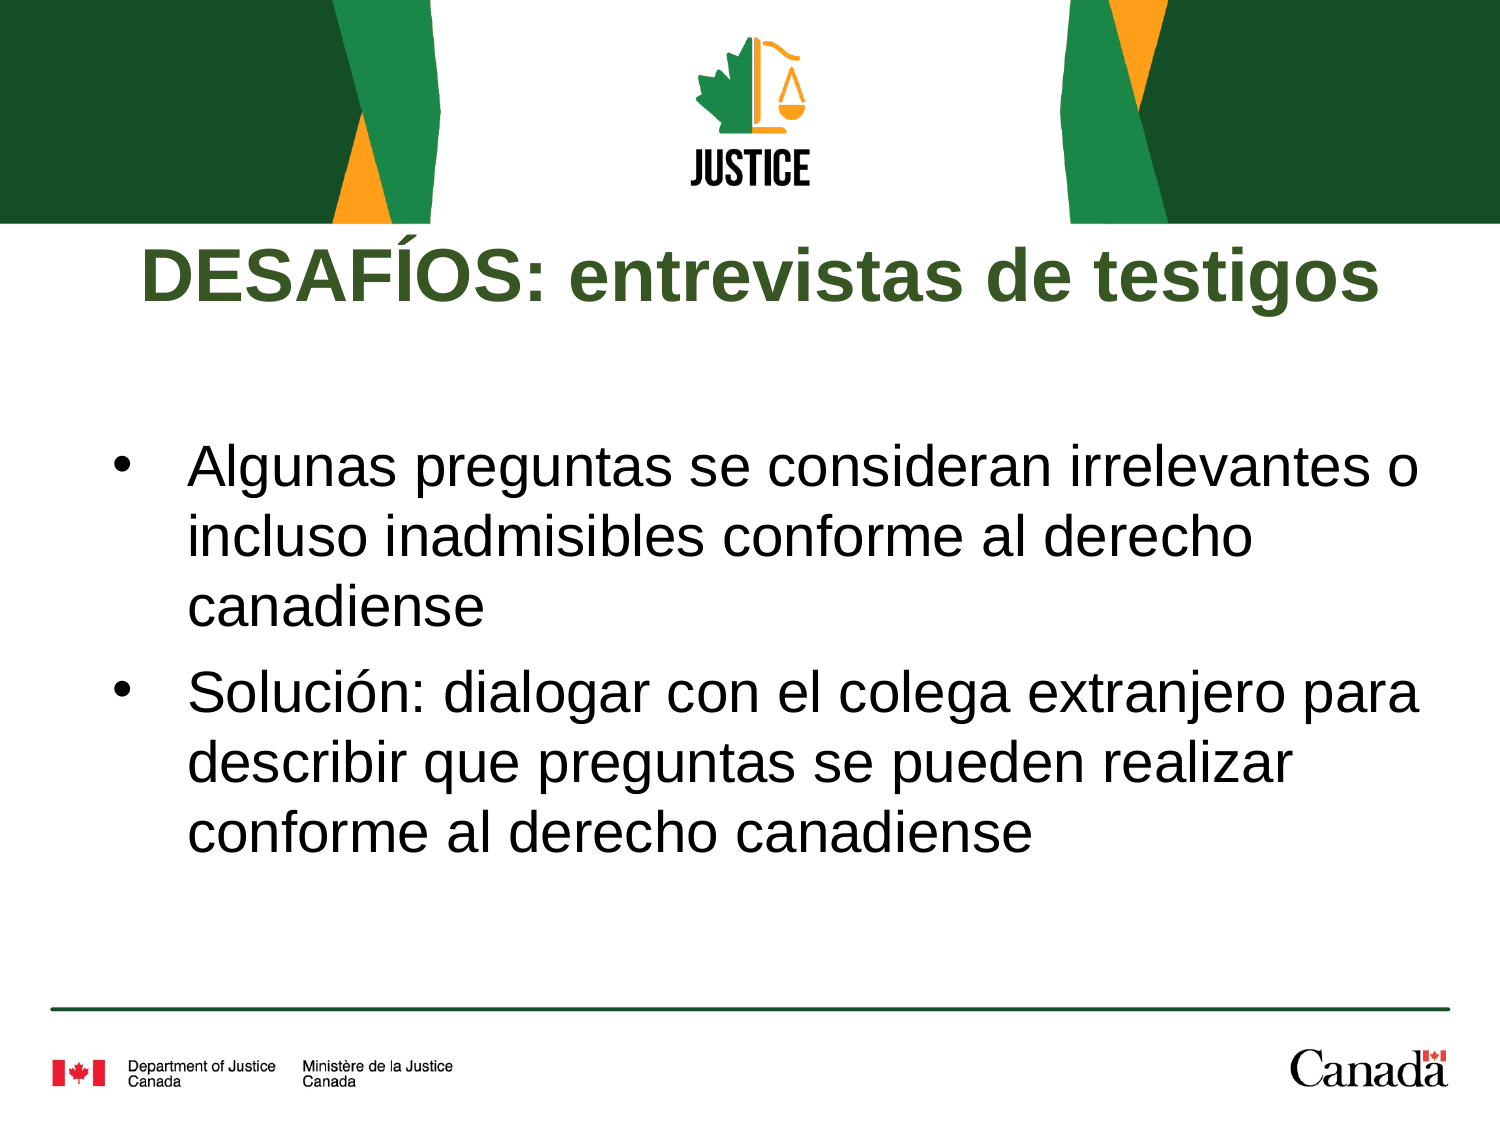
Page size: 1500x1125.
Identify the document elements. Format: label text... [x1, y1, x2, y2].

title DESAFÍOS: entrevistas de testigos [80, 229, 1442, 394]
list Algunas preguntas se consideran irrelevantes o incluso inadmisibles conforme al derecho canadiense Solución: dialogar con el colega extranjero para describir que preguntas se pueden realizar conforme al derecho canadiense [97, 420, 1457, 1022]
picture [0, 0, 1500, 1125]
